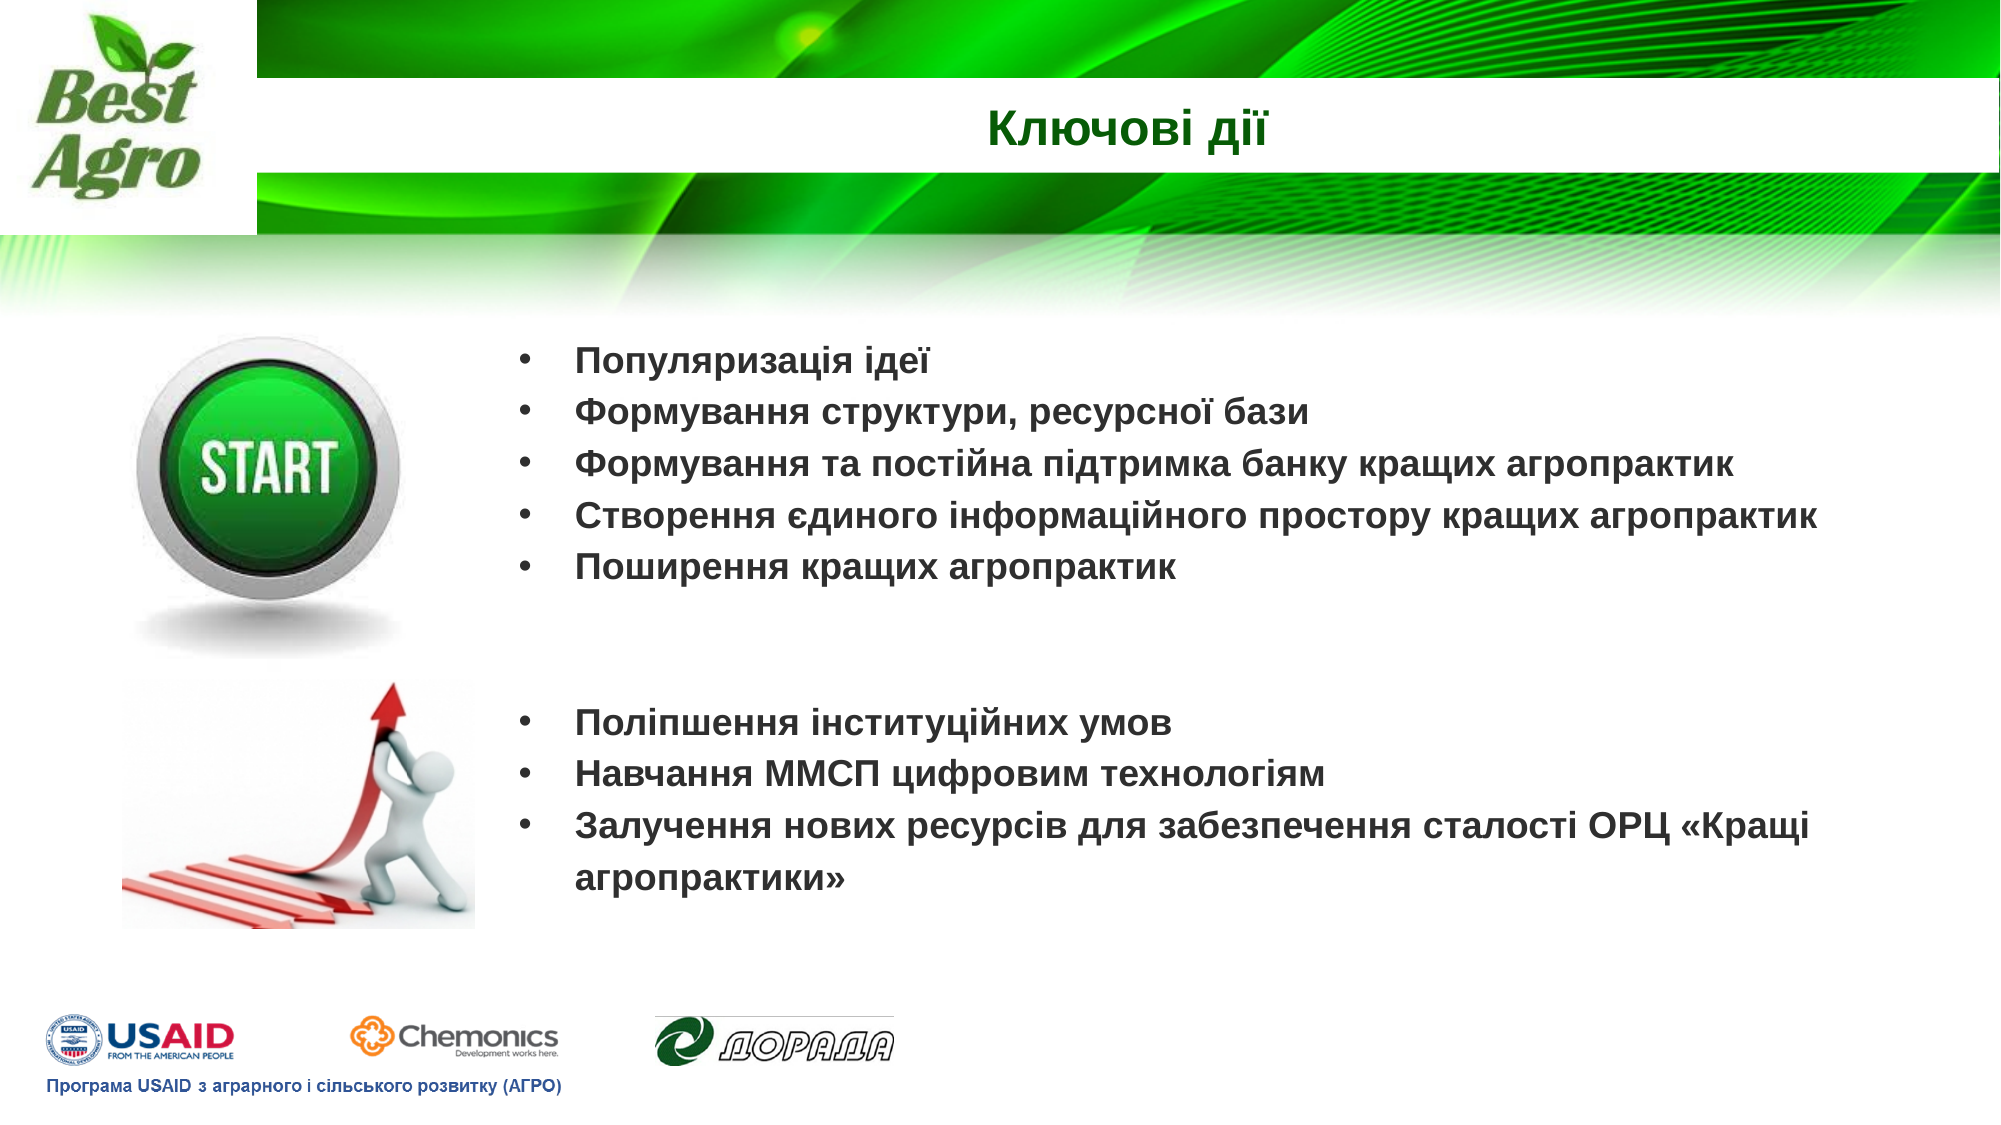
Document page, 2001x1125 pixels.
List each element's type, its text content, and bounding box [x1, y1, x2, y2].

picture [0, 0, 2001, 1125]
text_box Ключові дії [262, 78, 2000, 173]
text_box Популяризація ідеї Формування структури, ресурсної бази Формування та постійна підтримка банку кращих агропрактик Створення єдиного інформаційного простору кращих агропрактик Поширення кращих агропрактик Поліпшення інституційних умов Навчання ММСП цифровим технологіям Залучення нових ресурсів для забезпечення сталості ОРЦ «Кращі агропрактики» [503, 321, 1915, 906]
